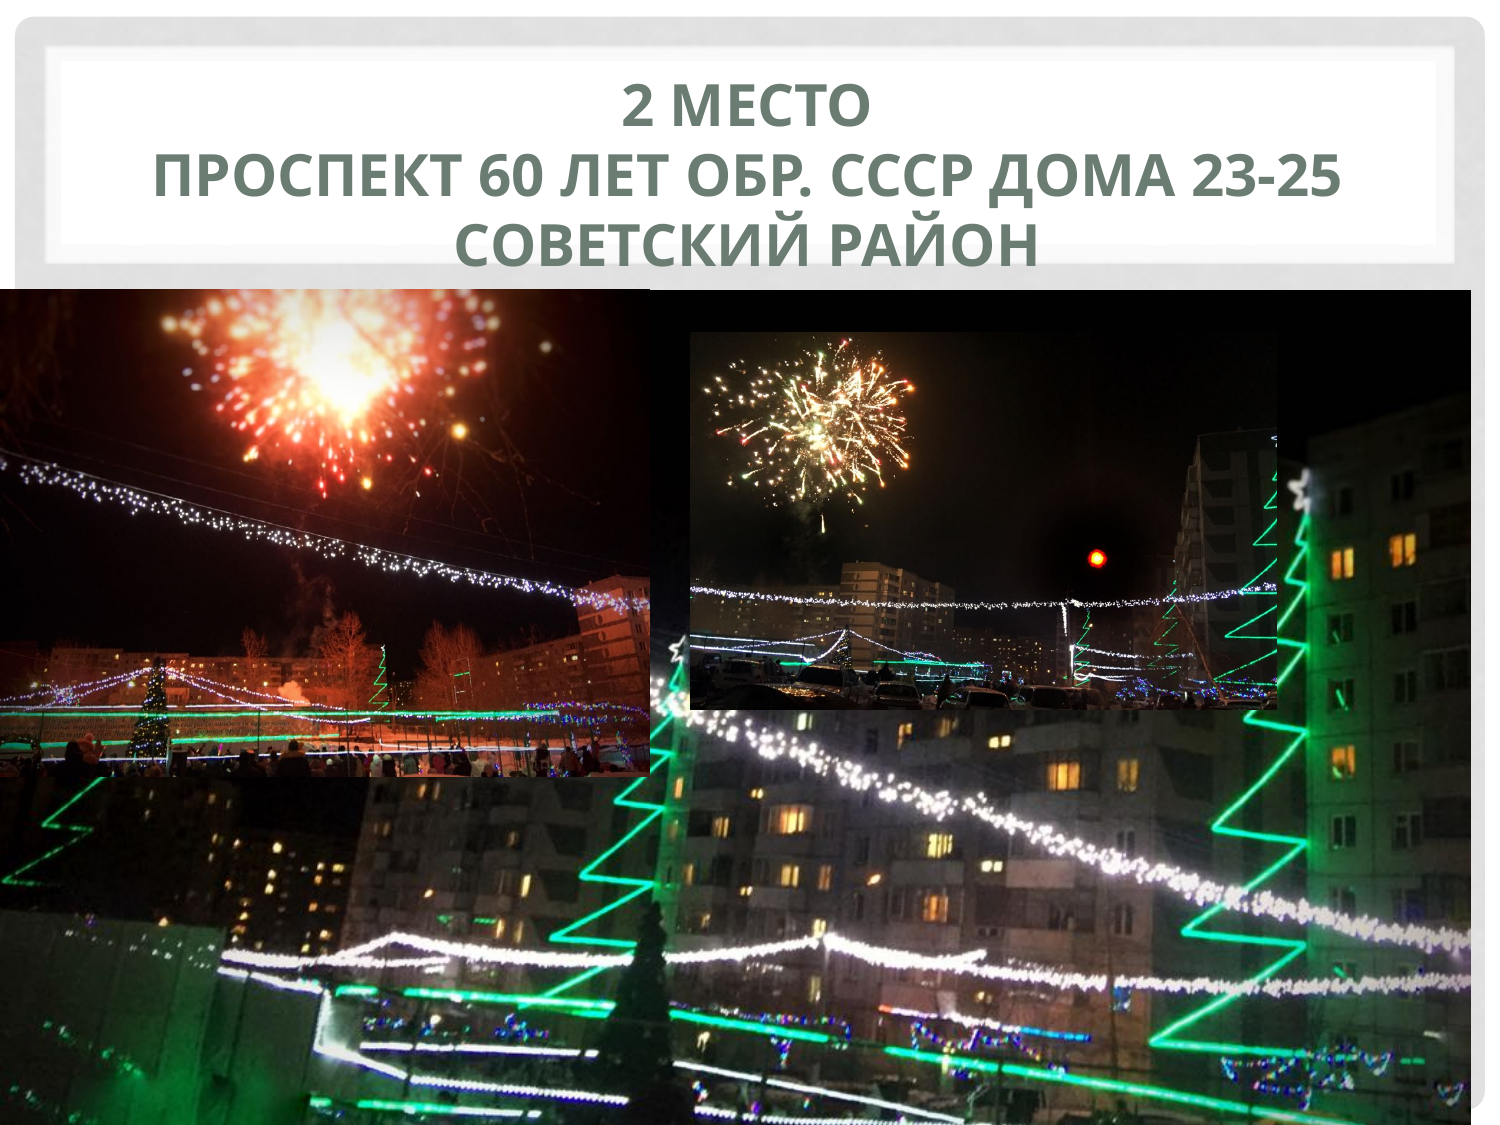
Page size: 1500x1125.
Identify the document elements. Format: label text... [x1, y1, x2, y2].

picture [0, 289, 1471, 1125]
title 2 место проспект 60 лет обр. СССР дома 23-25 советский район [71, 101, 1424, 244]
